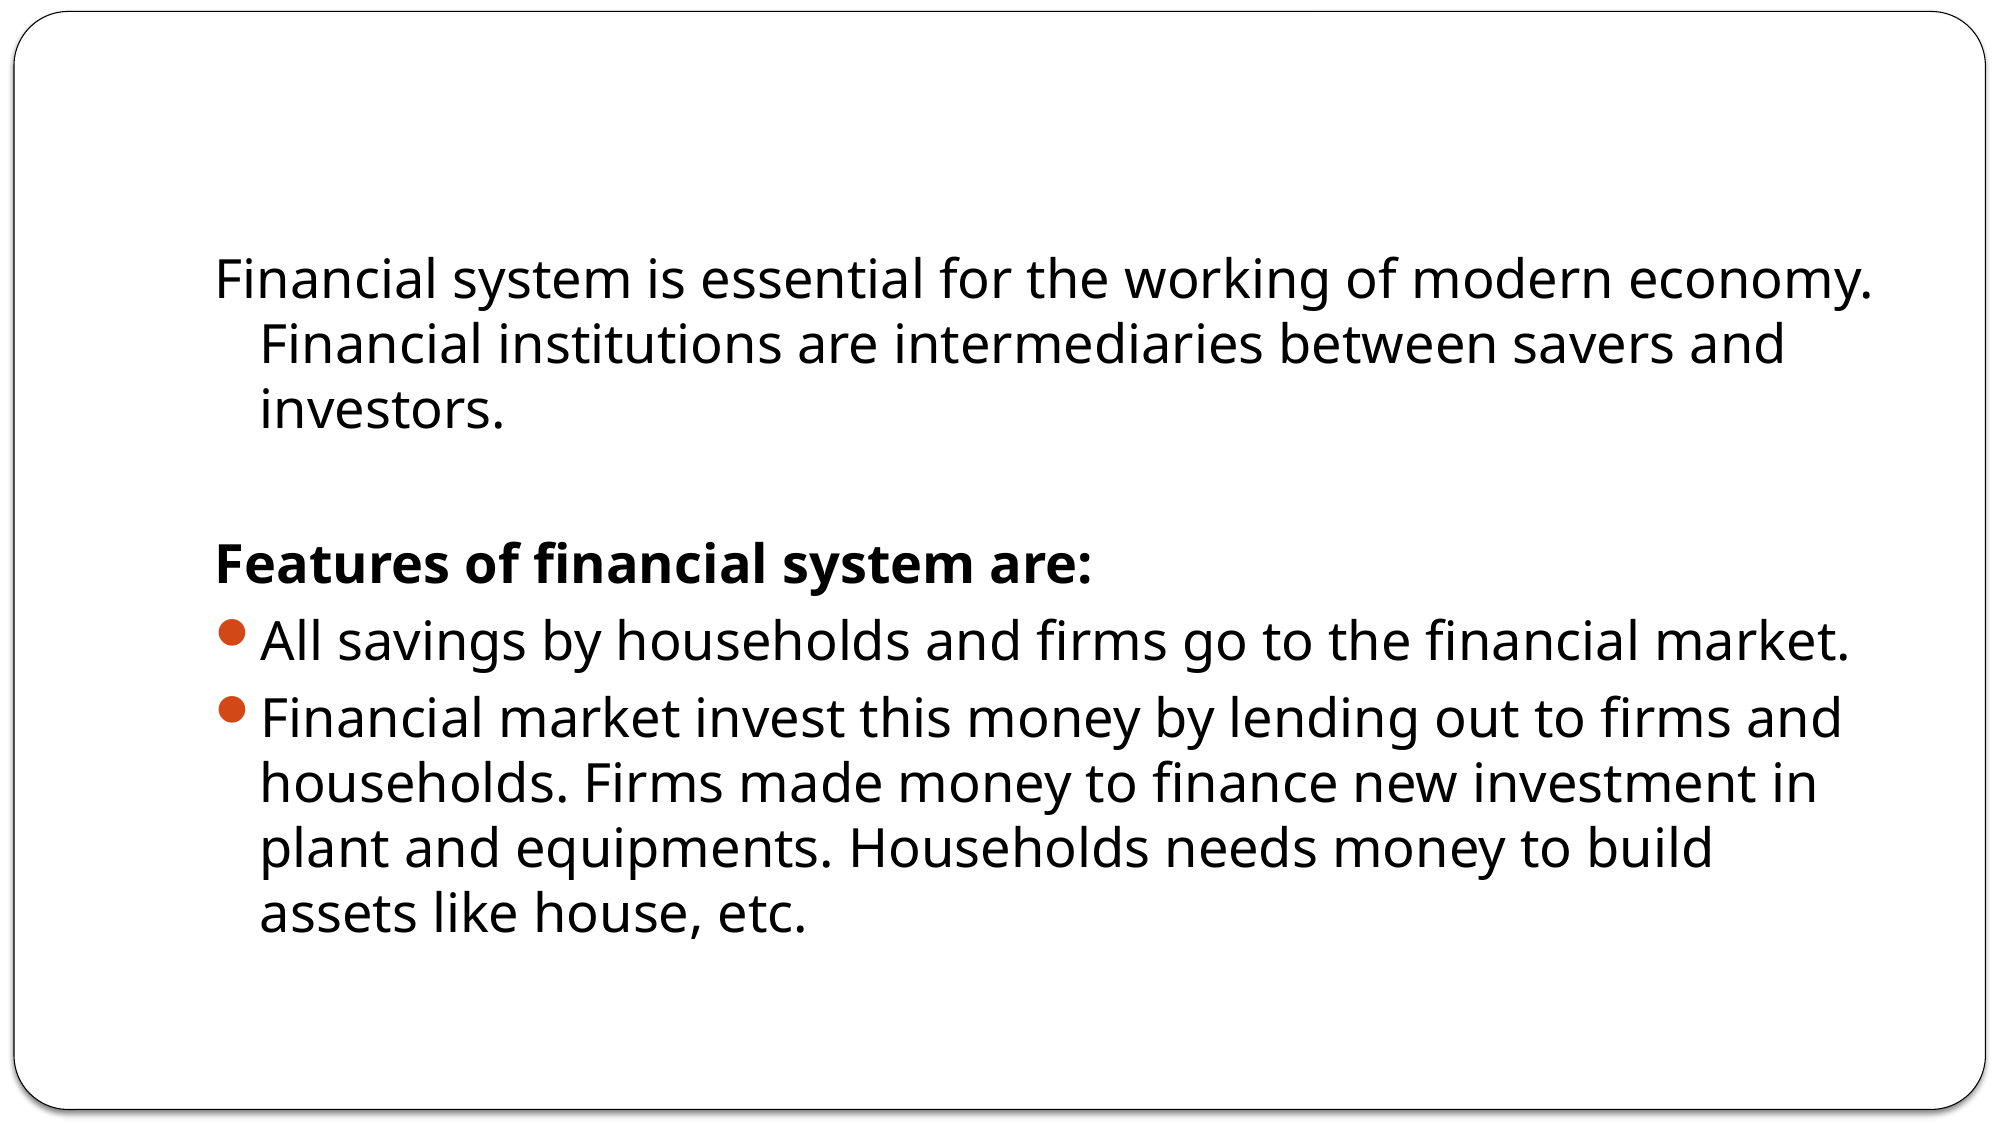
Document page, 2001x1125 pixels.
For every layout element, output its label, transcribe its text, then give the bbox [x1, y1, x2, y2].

list Financial system is essential for the working of modern economy. Financial institutions are intermediaries between savers and investors. Features of financial system are: All savings by households and firms go to the financial market. Financial market invest this money by lending out to firms and households. Firms made money to finance new investment in plant and equipments. Households needs money to build assets like house, etc. [200, 237, 1900, 988]
